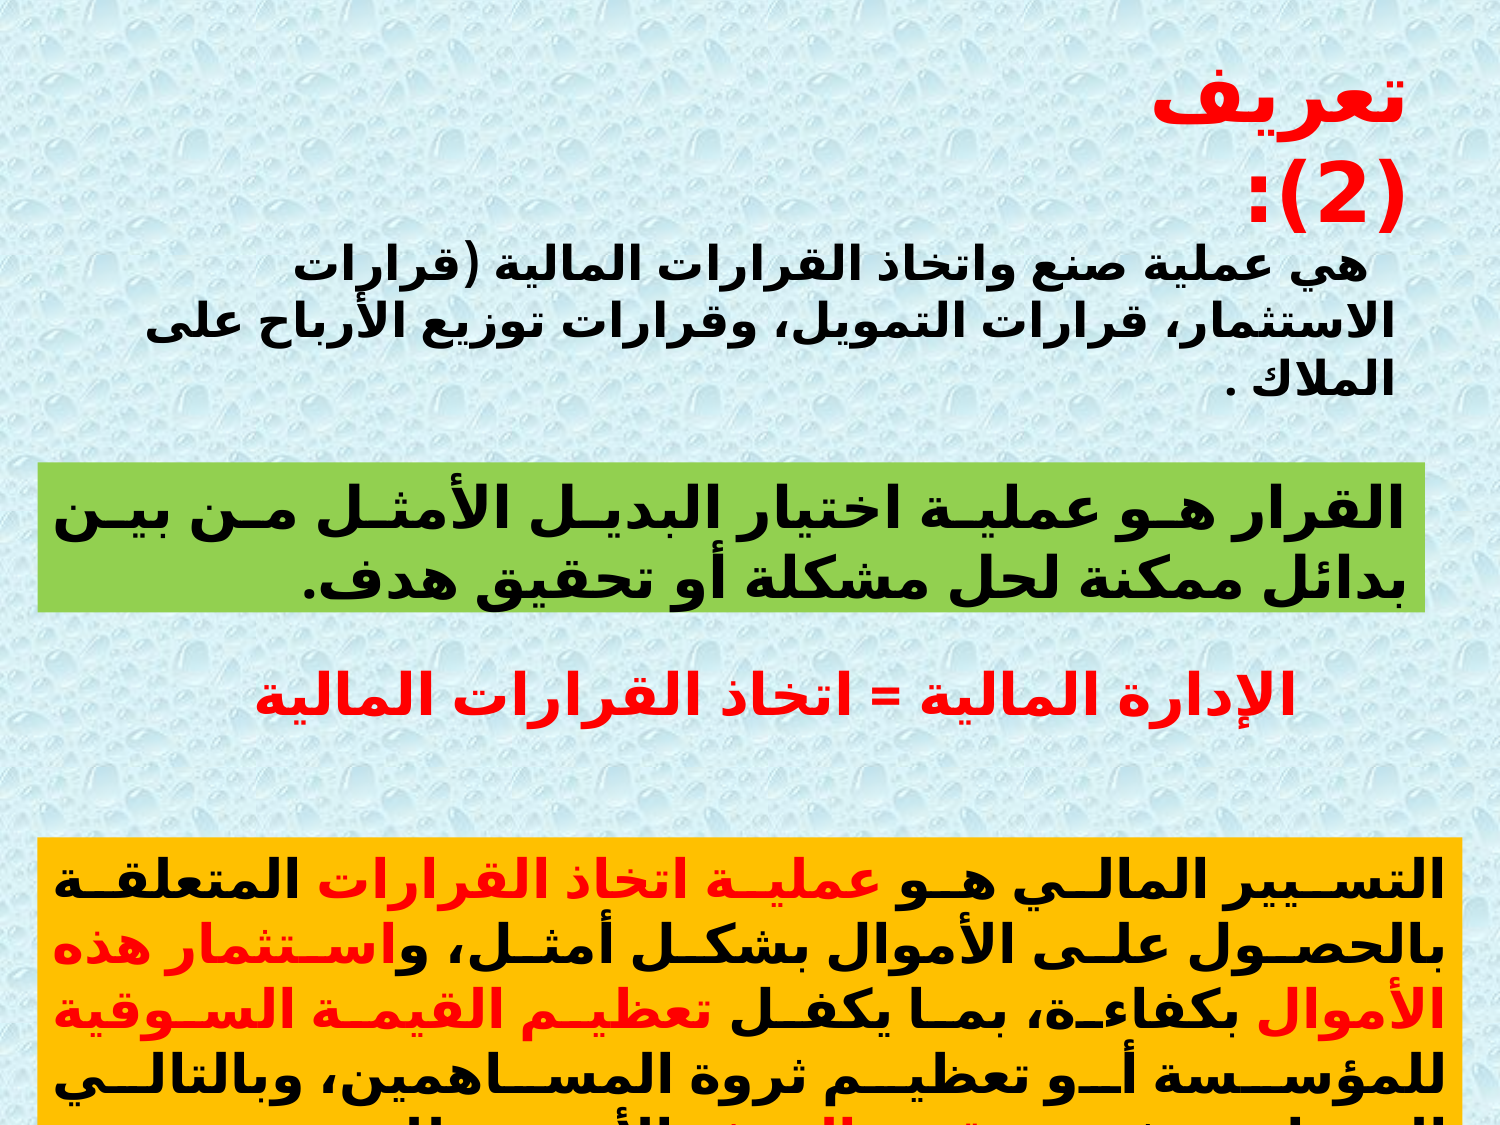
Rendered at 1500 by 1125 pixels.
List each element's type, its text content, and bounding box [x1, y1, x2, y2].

text_box القرار هو عملية اختيار البديل الأمثل من بين بدائل ممكنة لحل مشكلة أو تحقيق هدف. [37, 462, 1425, 613]
text_box التسيير المالي هو عملية اتخاذ القرارات المتعلقة بالحصول على الأموال بشكل أمثل، واستثمار هذه الأموال بكفاءة، بما يكفل تعظيم القيمة السوقية للمؤسسة أو تعظيم ثروة المساهمين، وبالتالي المساهمة في تحقيق الهدف الأسمى للمؤسسة وهو البقاء والنمو. [37, 837, 1463, 1125]
title تعريف (2): [975, 45, 1425, 233]
text_box الإدارة المالية = اتخاذ القرارات المالية [238, 650, 1329, 735]
list هي عملية صنع واتخاذ القرارات المالية (قرارات الاستثمار، قرارات التمويل، وقرارات توزيع الأرباح على الملاك . [75, 224, 1413, 413]
